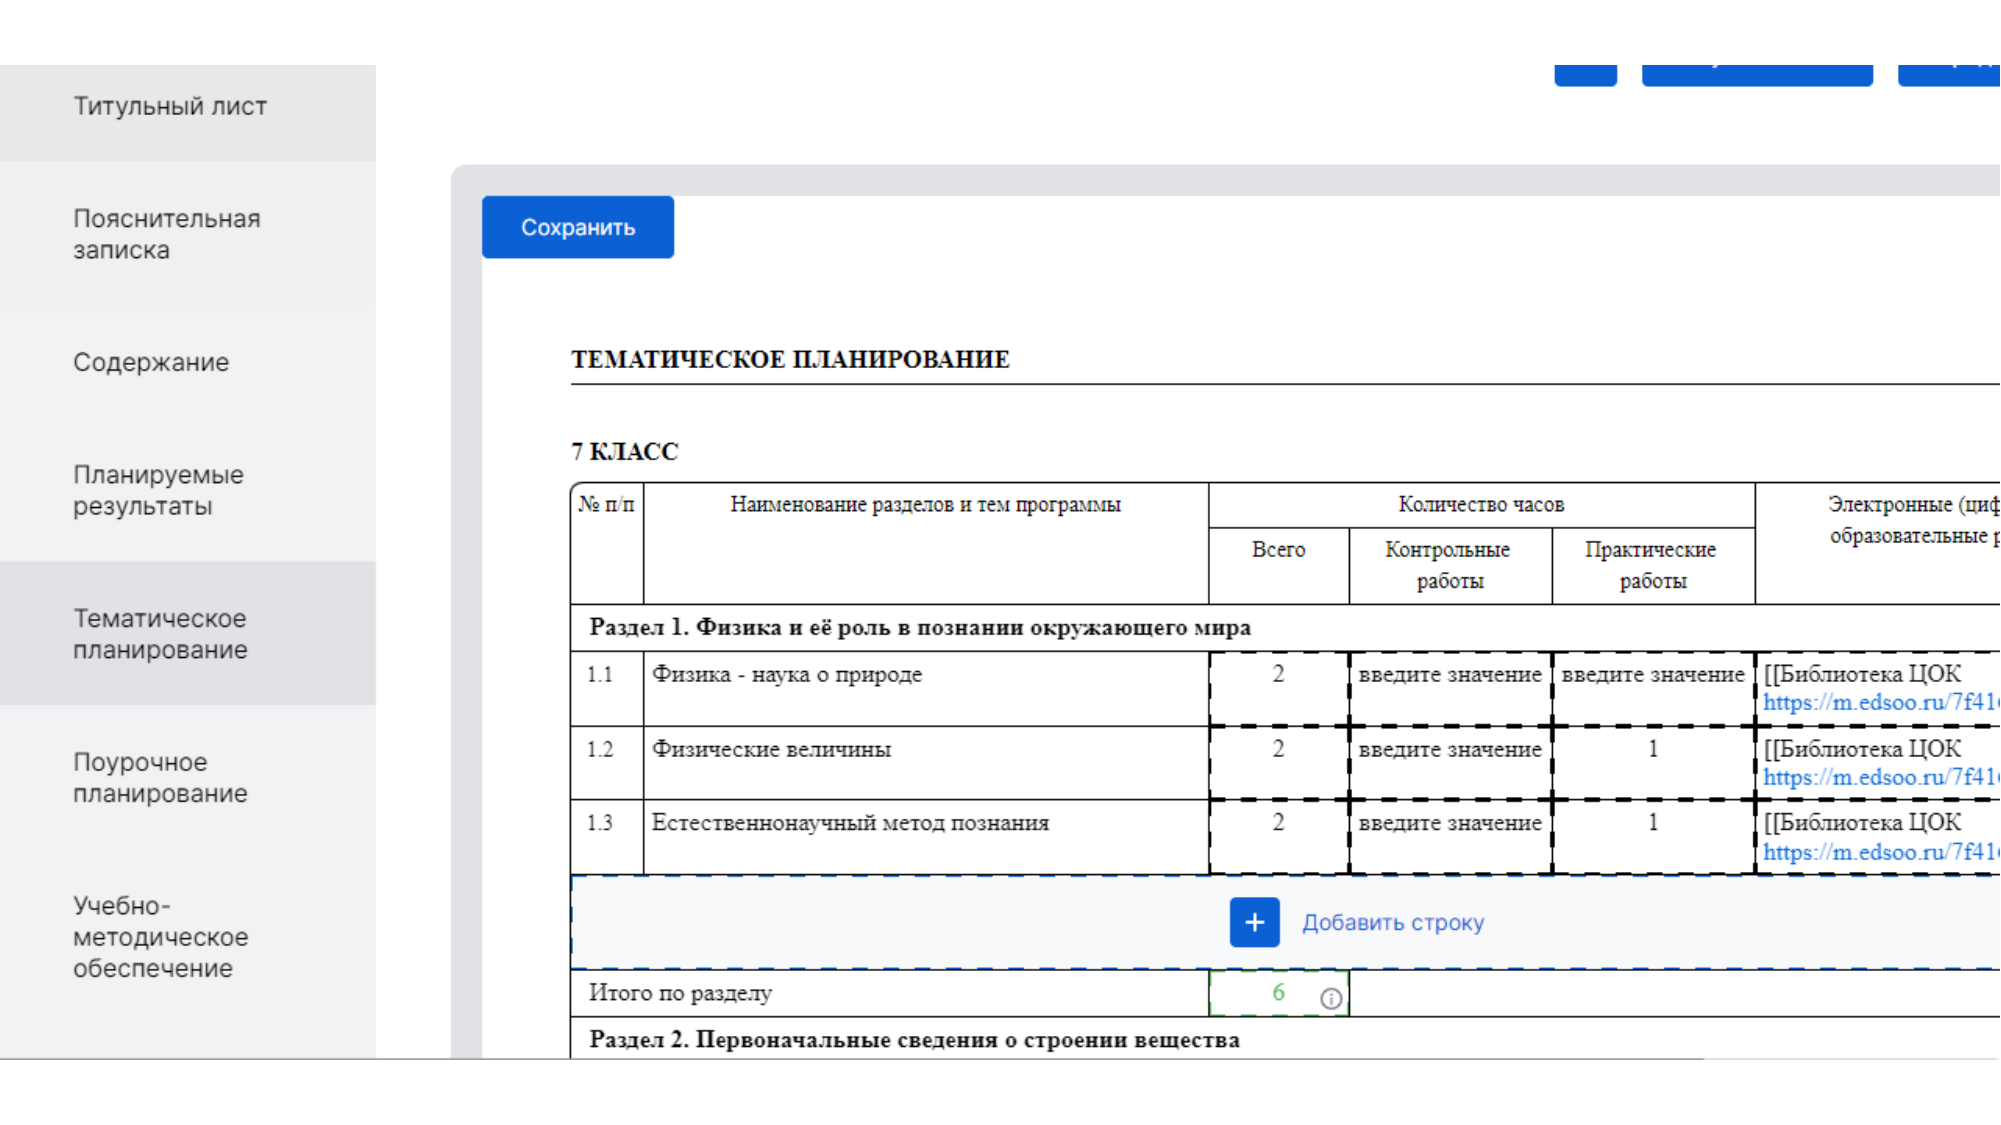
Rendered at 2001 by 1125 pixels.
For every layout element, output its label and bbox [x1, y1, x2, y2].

picture [0, 65, 2000, 1060]
